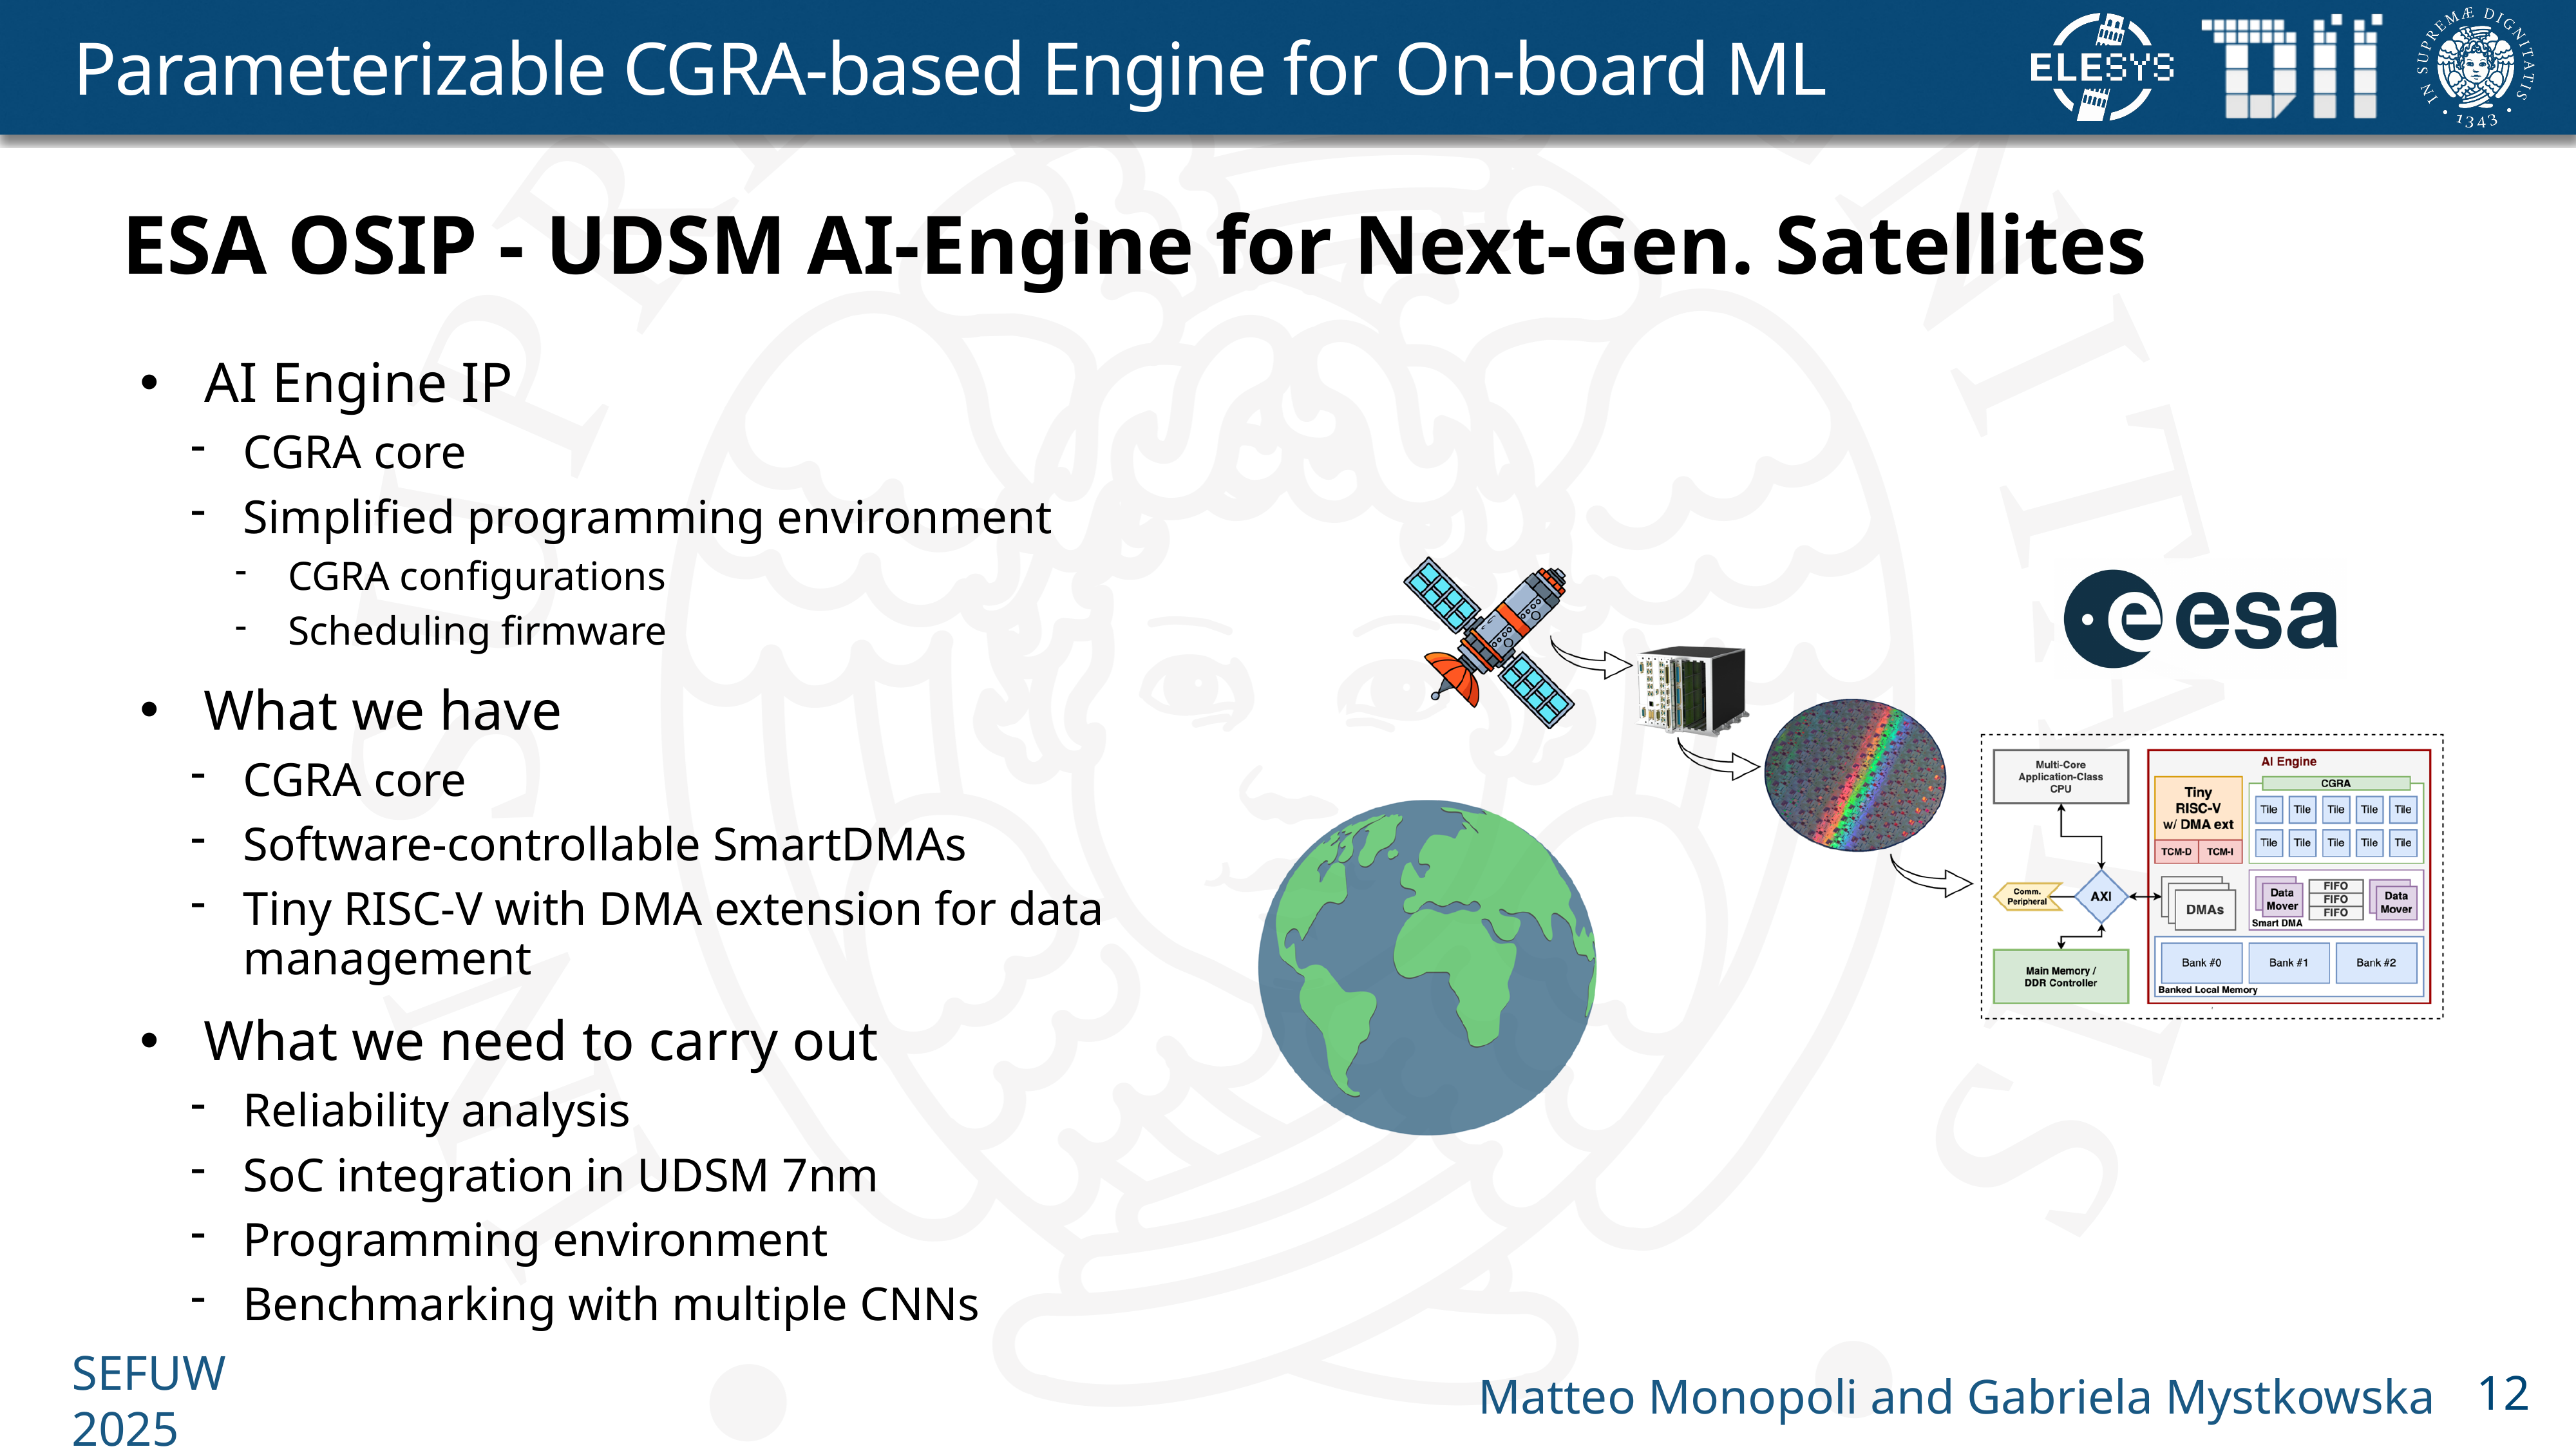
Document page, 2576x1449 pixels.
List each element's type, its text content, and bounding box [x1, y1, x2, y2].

list ESA OSIP - UDSM AI-Engine for Next-Gen. Satellites [117, 188, 2425, 296]
picture [1257, 556, 2477, 1137]
list SEFUW 2025 [66, 1365, 337, 1434]
title Parameterizable CGRA-based Engine for On-board ML [67, 0, 2074, 115]
slide_number 12 [2072, 1356, 2536, 1435]
list AI Engine IP CGRA core Simplified programming environment CGRA configurations Scheduling firmware What we have CGRA core Software-controllable SmartDMAs Tiny RISC-V with DMA extension for data management What we need to carry out Reliability analysis SoC integration in UDSM 7nm Programming environment Benchmarking with multiple CNNs [134, 350, 1258, 1343]
list Matteo Monopoli and Gabriela Mystkowska [1459, 1357, 2442, 1434]
picture [0, 0, 2576, 135]
